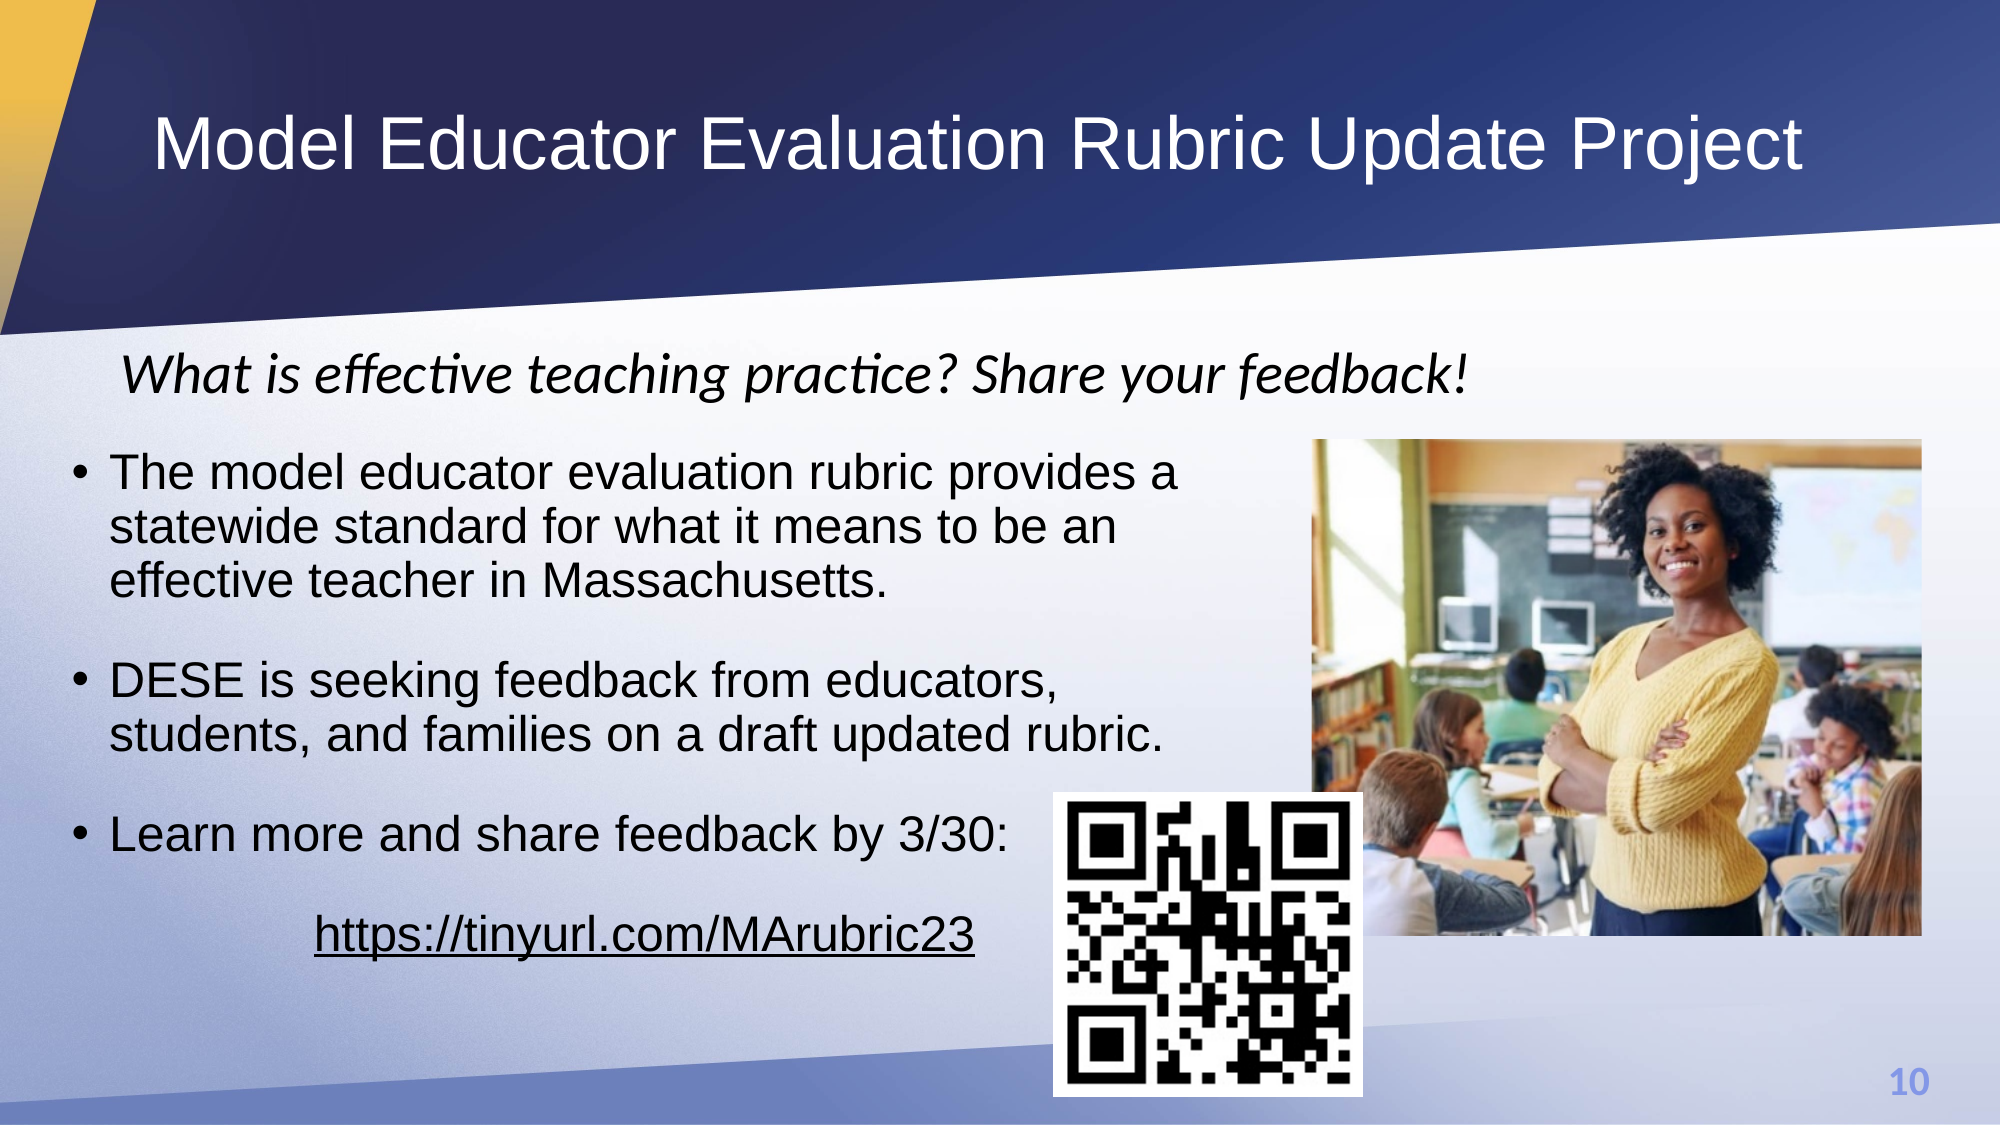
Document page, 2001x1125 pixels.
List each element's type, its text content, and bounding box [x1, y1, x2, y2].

text_box What is effective teaching practice? Share your feedback! [106, 327, 1755, 413]
picture [0, 0, 2000, 1125]
title Model Educator Evaluation Rubric Update Project [137, 59, 2000, 231]
list The model educator evaluation rubric provides a statewide standard for what it means to be an effective teacher in Massachusetts. DESE is seeking feedback from educators, students, and families on a draft updated rubric. Learn more and share feedback by 3/30: https://tinyurl.com/MArubric23 [56, 439, 1247, 1084]
